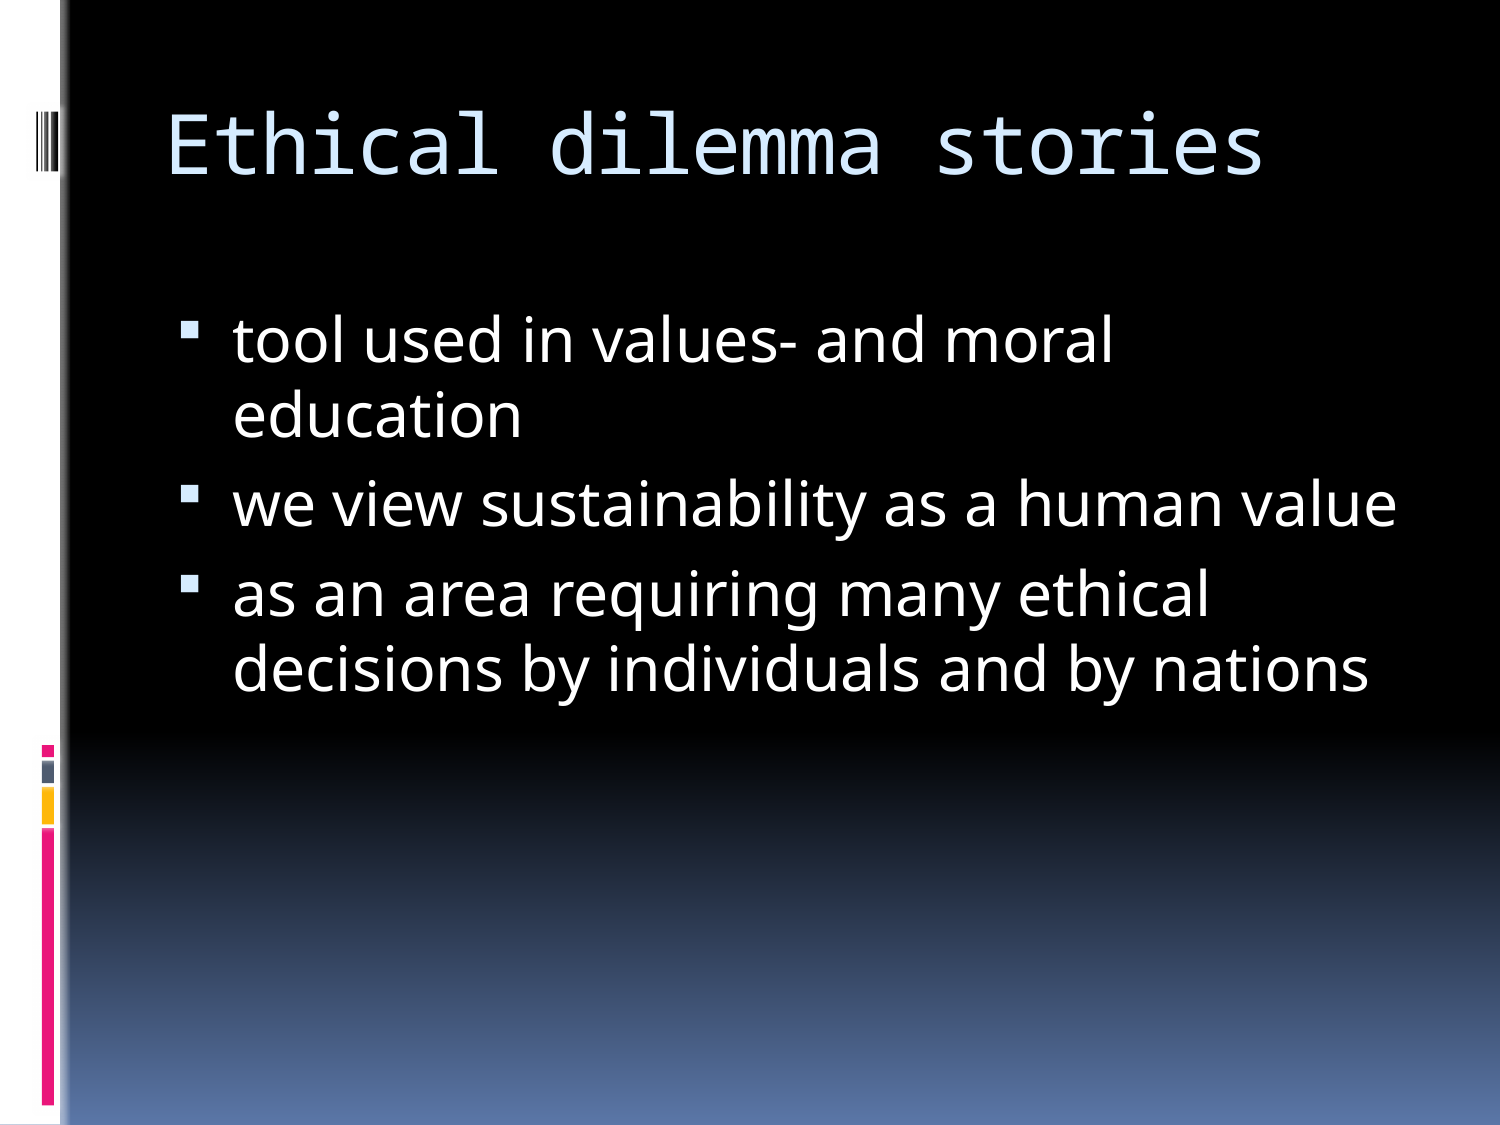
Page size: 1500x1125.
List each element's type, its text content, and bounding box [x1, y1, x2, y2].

list tool used in values- and moral education we view sustainability as a human value as an area requiring many ethical decisions by individuals and by nations [150, 292, 1425, 1043]
title Ethical dilemma stories [150, 83, 1425, 234]
